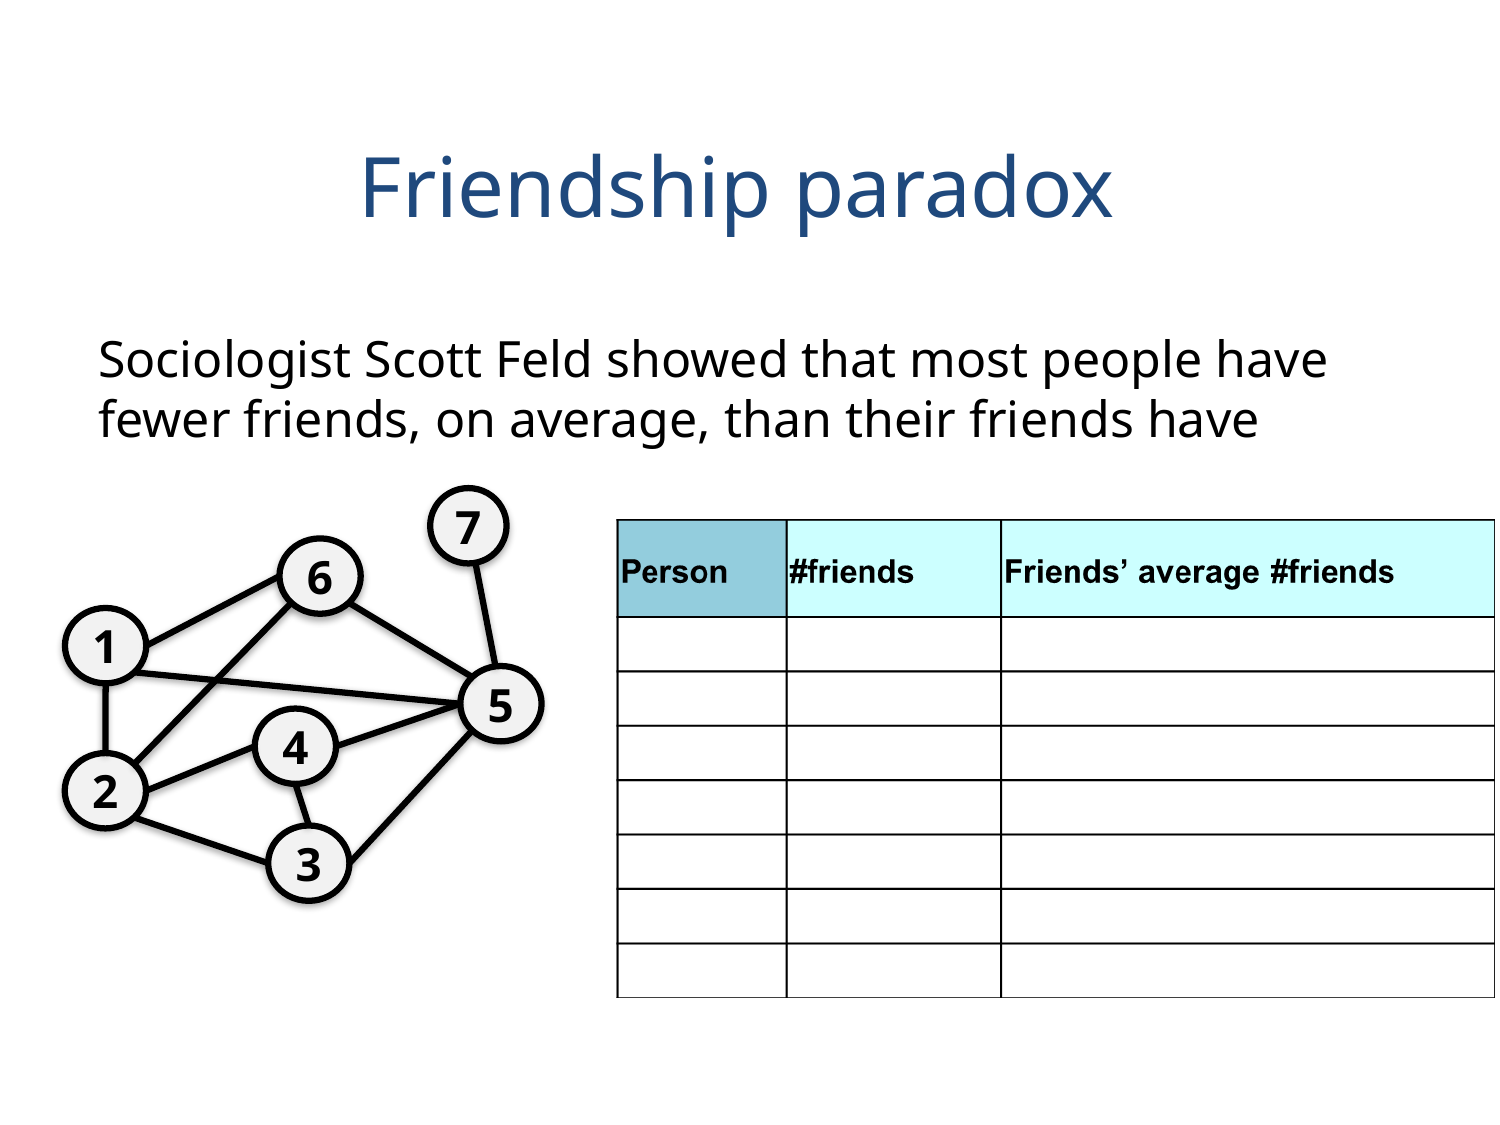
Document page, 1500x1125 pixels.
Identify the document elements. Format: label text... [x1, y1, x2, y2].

text_box 7 [429, 487, 508, 536]
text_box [475, 563, 496, 667]
text_box Friendship paradox [5, 127, 1469, 242]
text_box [64, 538, 542, 902]
picture [600, 518, 1495, 998]
text_box Sociologist Scott Feld showed that most people have fewer friends, on average, than their friends have [83, 319, 1386, 455]
